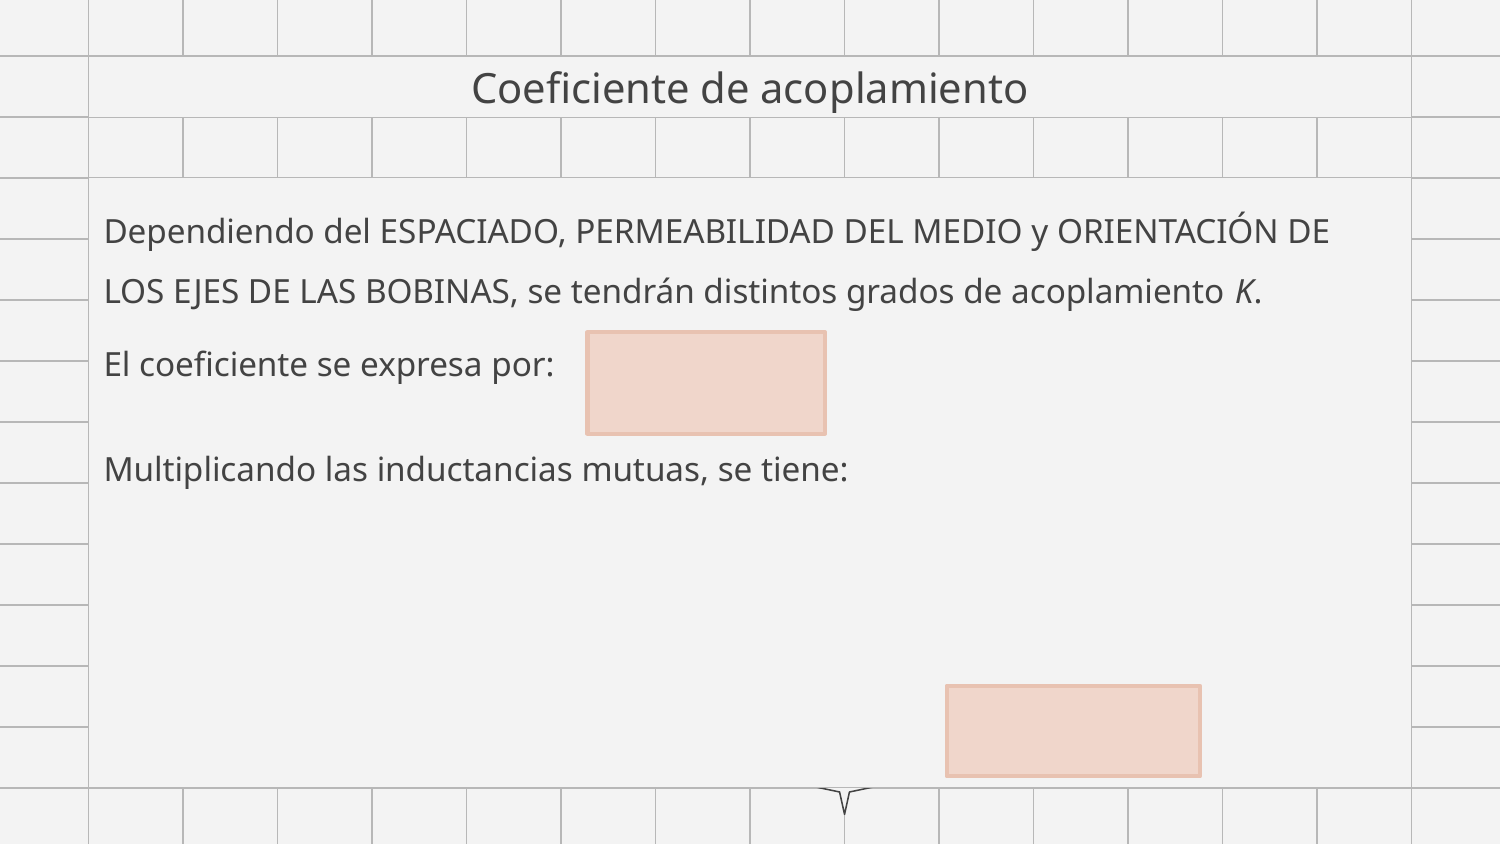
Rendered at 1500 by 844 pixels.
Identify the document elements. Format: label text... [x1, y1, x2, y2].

title Coeficiente de acoplamiento [88, 55, 1412, 118]
text_box [88, 177, 1412, 788]
text_box [945, 684, 1202, 778]
text_box [585, 330, 827, 436]
